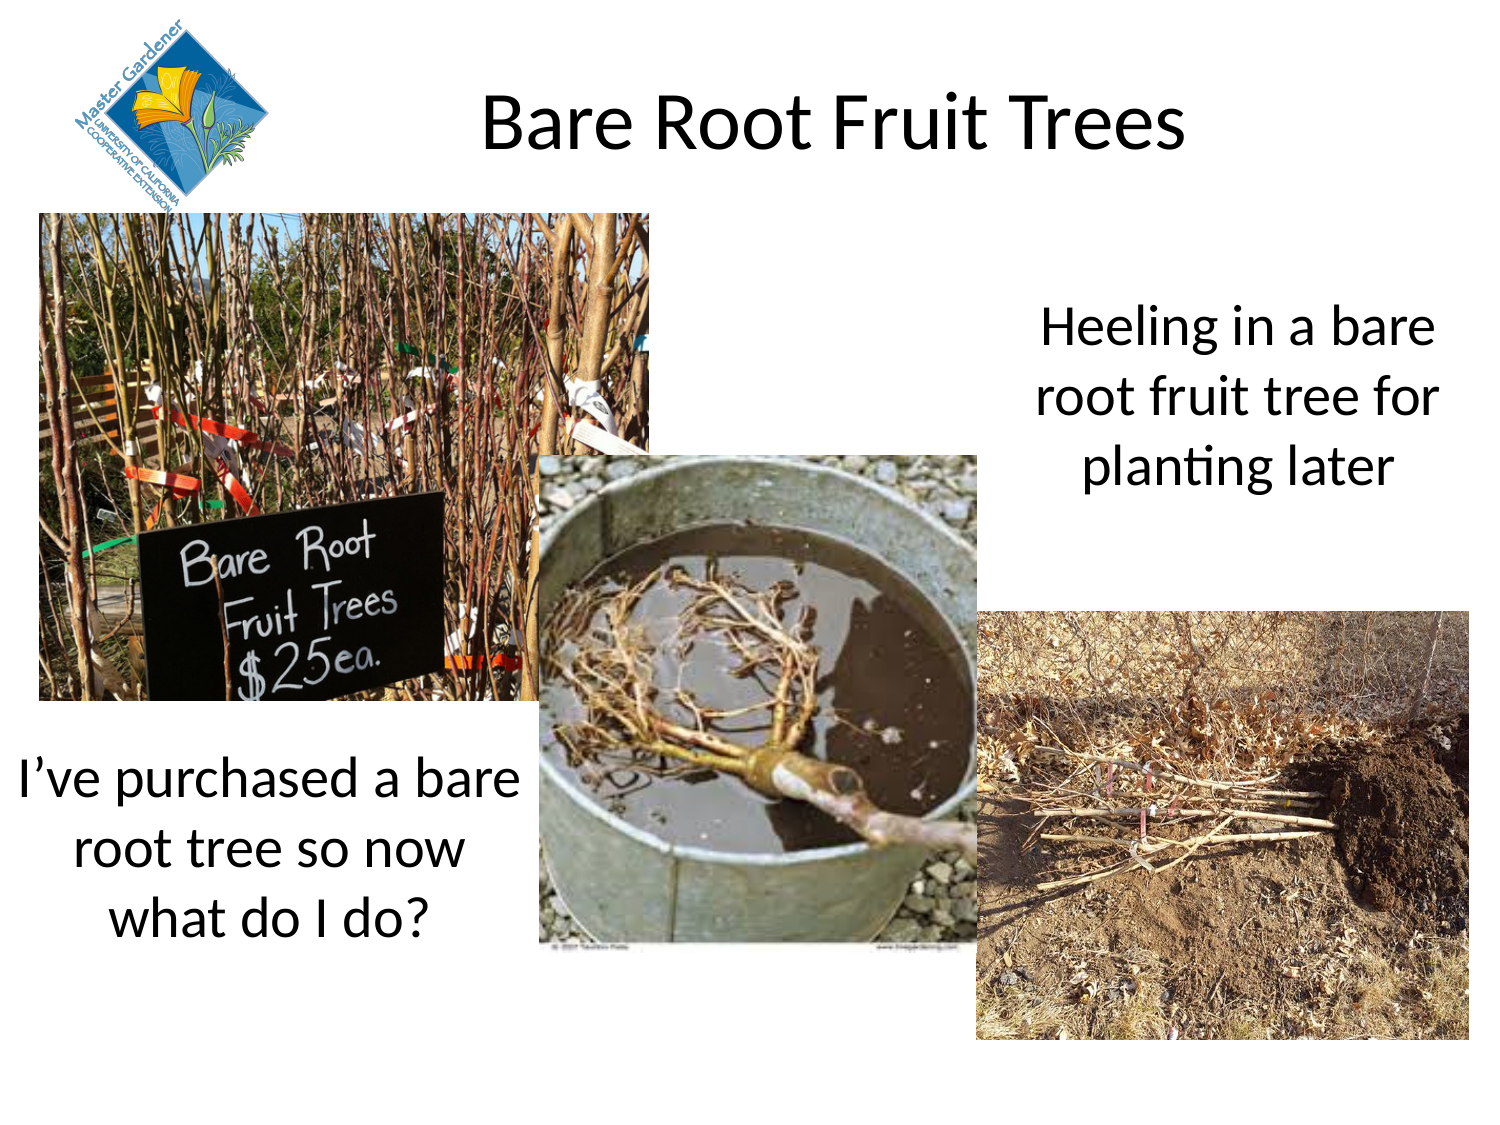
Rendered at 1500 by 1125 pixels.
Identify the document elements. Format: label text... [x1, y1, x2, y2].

picture [0, 18, 977, 954]
title Bare Root Fruit Trees [348, 60, 1426, 173]
text_box Heeling in a bare root fruit tree for planting later [1008, 279, 1469, 505]
text_box I’ve purchased a bare root tree so now what do I do? [0, 731, 535, 957]
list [976, 611, 1469, 1041]
